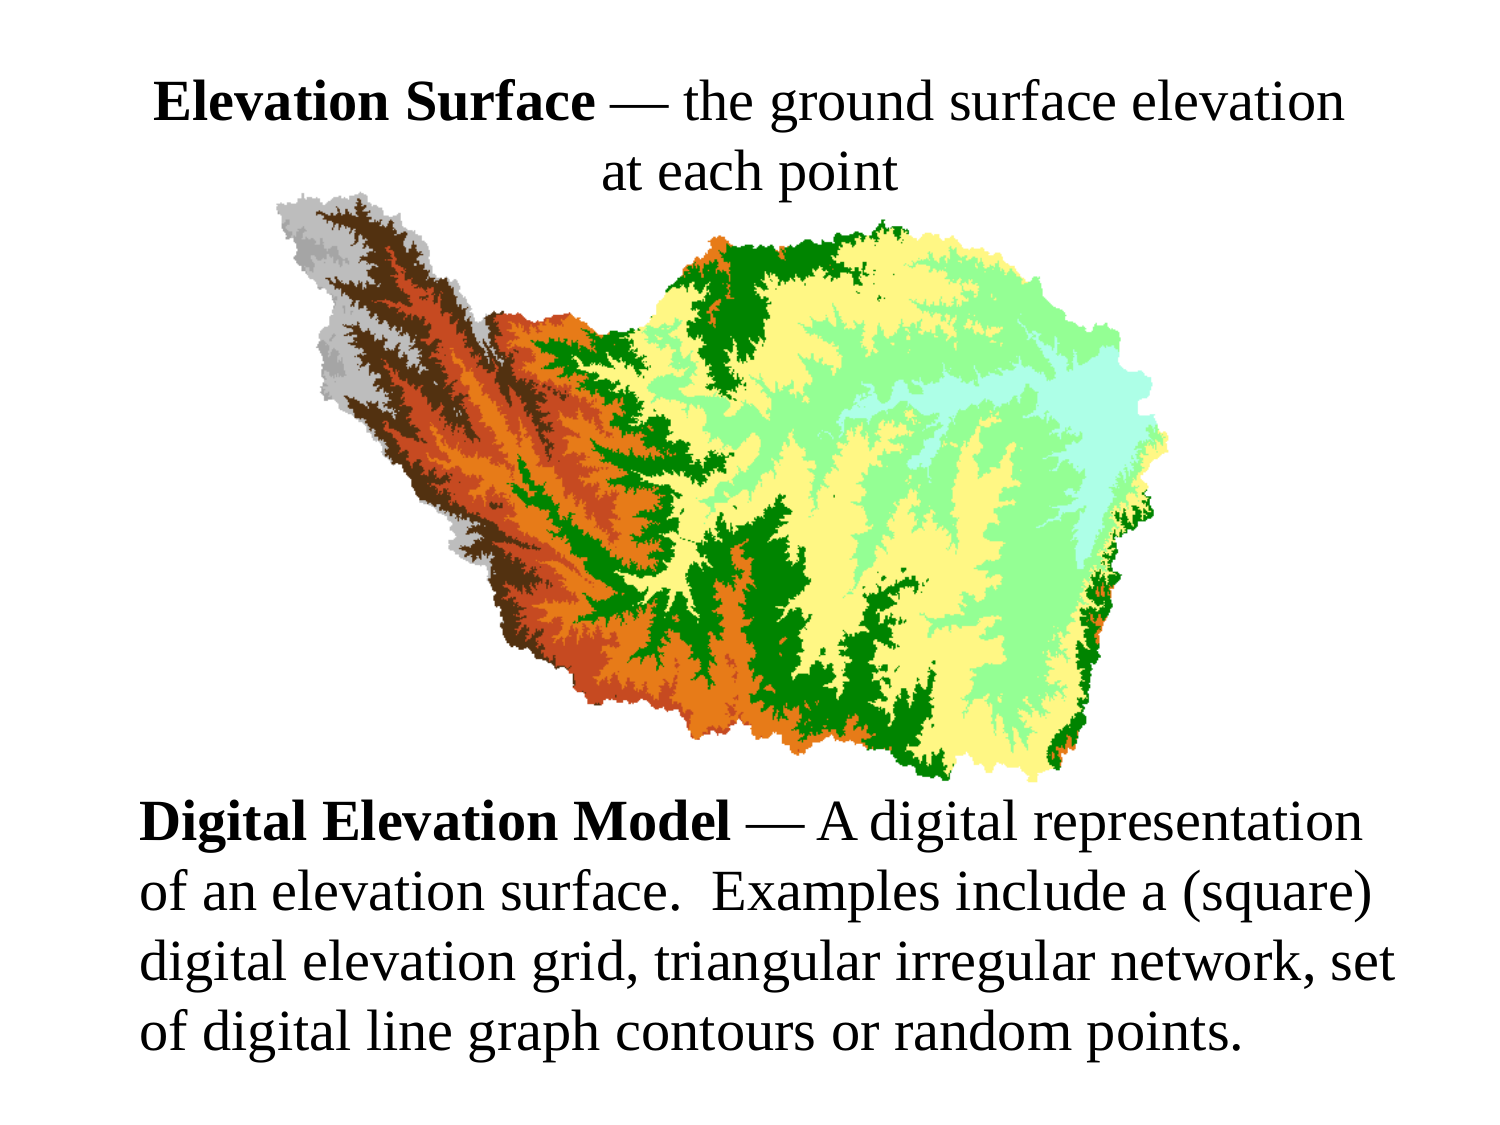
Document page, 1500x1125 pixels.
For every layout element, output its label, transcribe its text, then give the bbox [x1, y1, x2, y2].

text_box Digital Elevation Model — A digital representation of an elevation surface. Examples include a (square) digital elevation grid, triangular irregular network, set of digital line graph contours or random points. [124, 774, 1415, 1070]
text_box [254, 176, 1187, 834]
title Elevation Surface — the ground surface elevation at each point [112, 48, 1388, 217]
